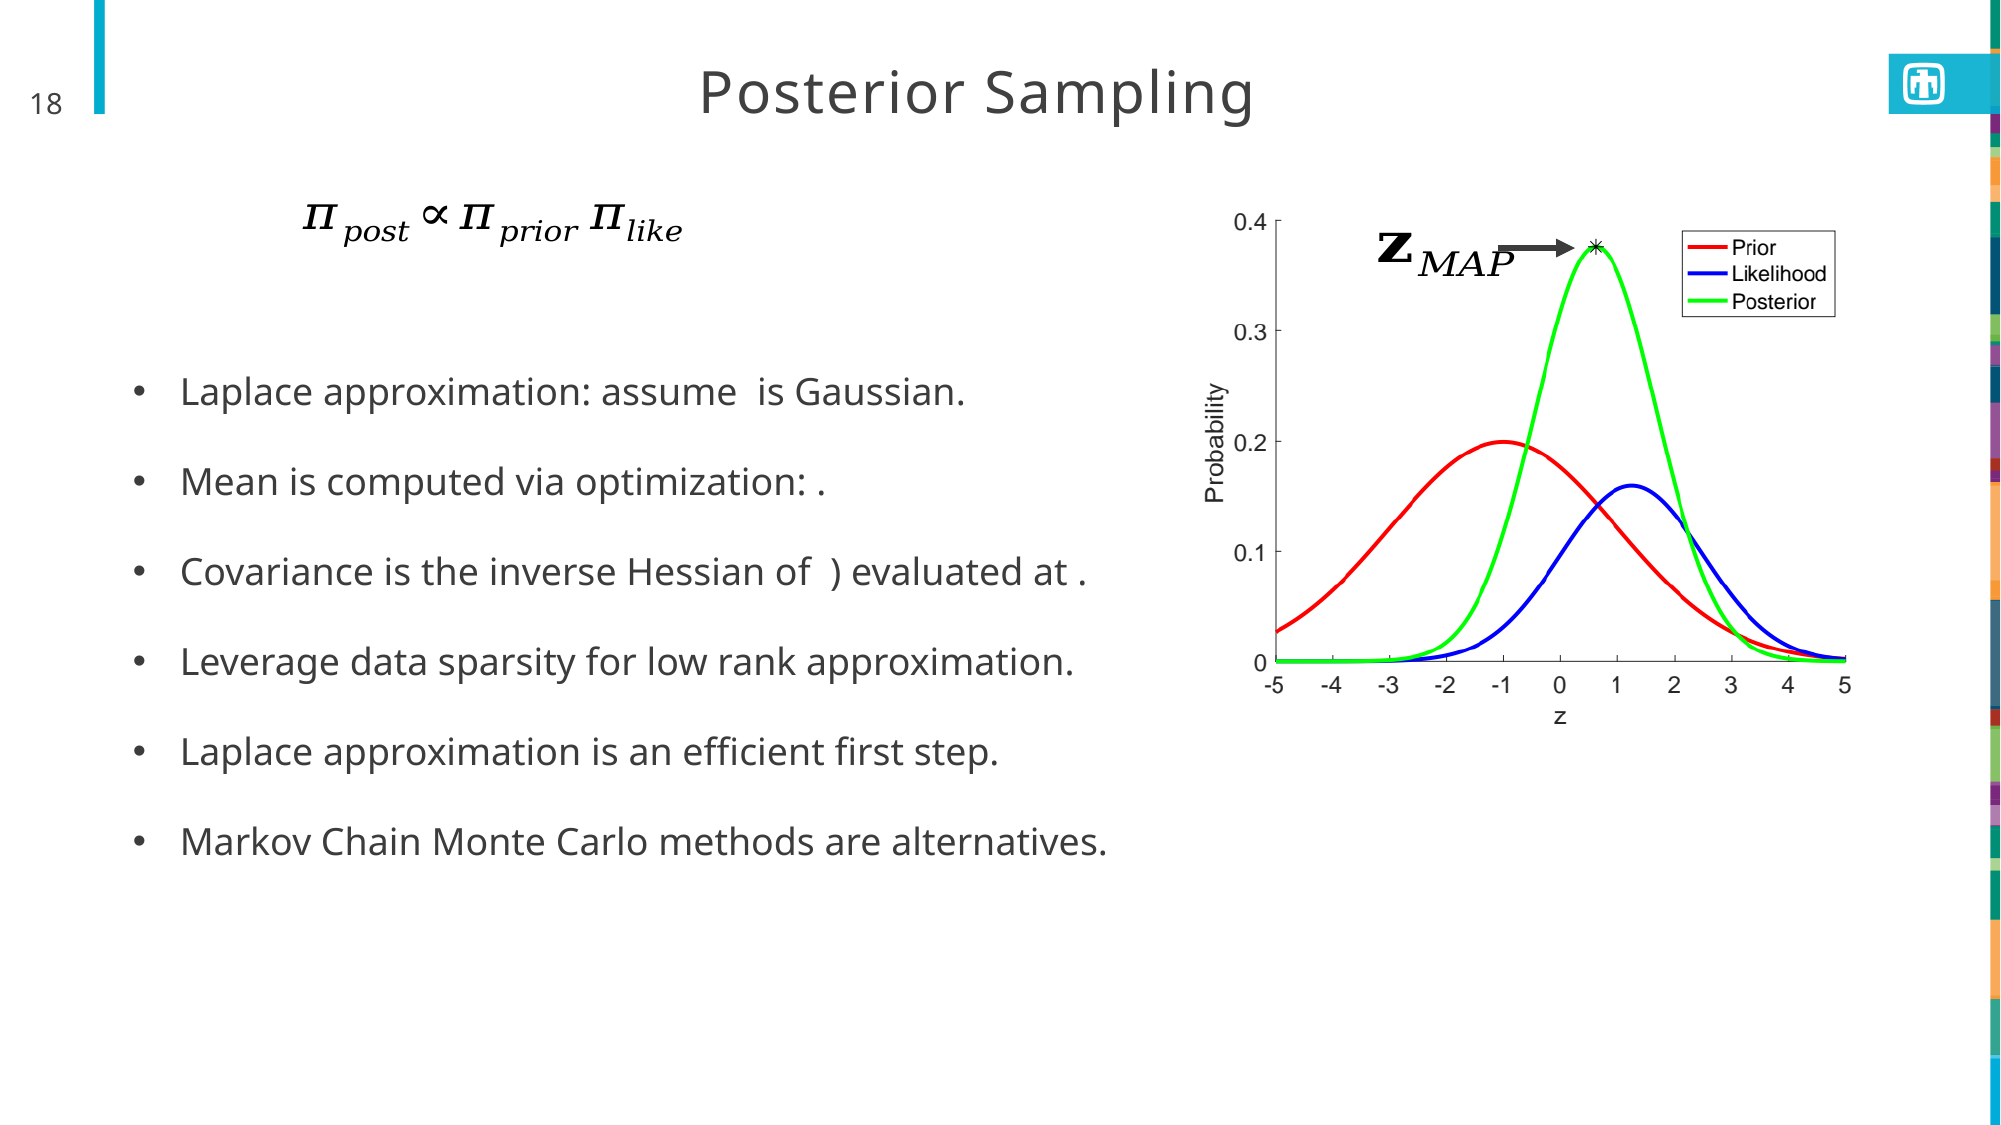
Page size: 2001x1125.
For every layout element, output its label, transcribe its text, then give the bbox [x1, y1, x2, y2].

slide_number 18 [0, 58, 92, 153]
picture [0, 0, 2001, 1125]
title Posterior Sampling [118, 58, 1142, 153]
